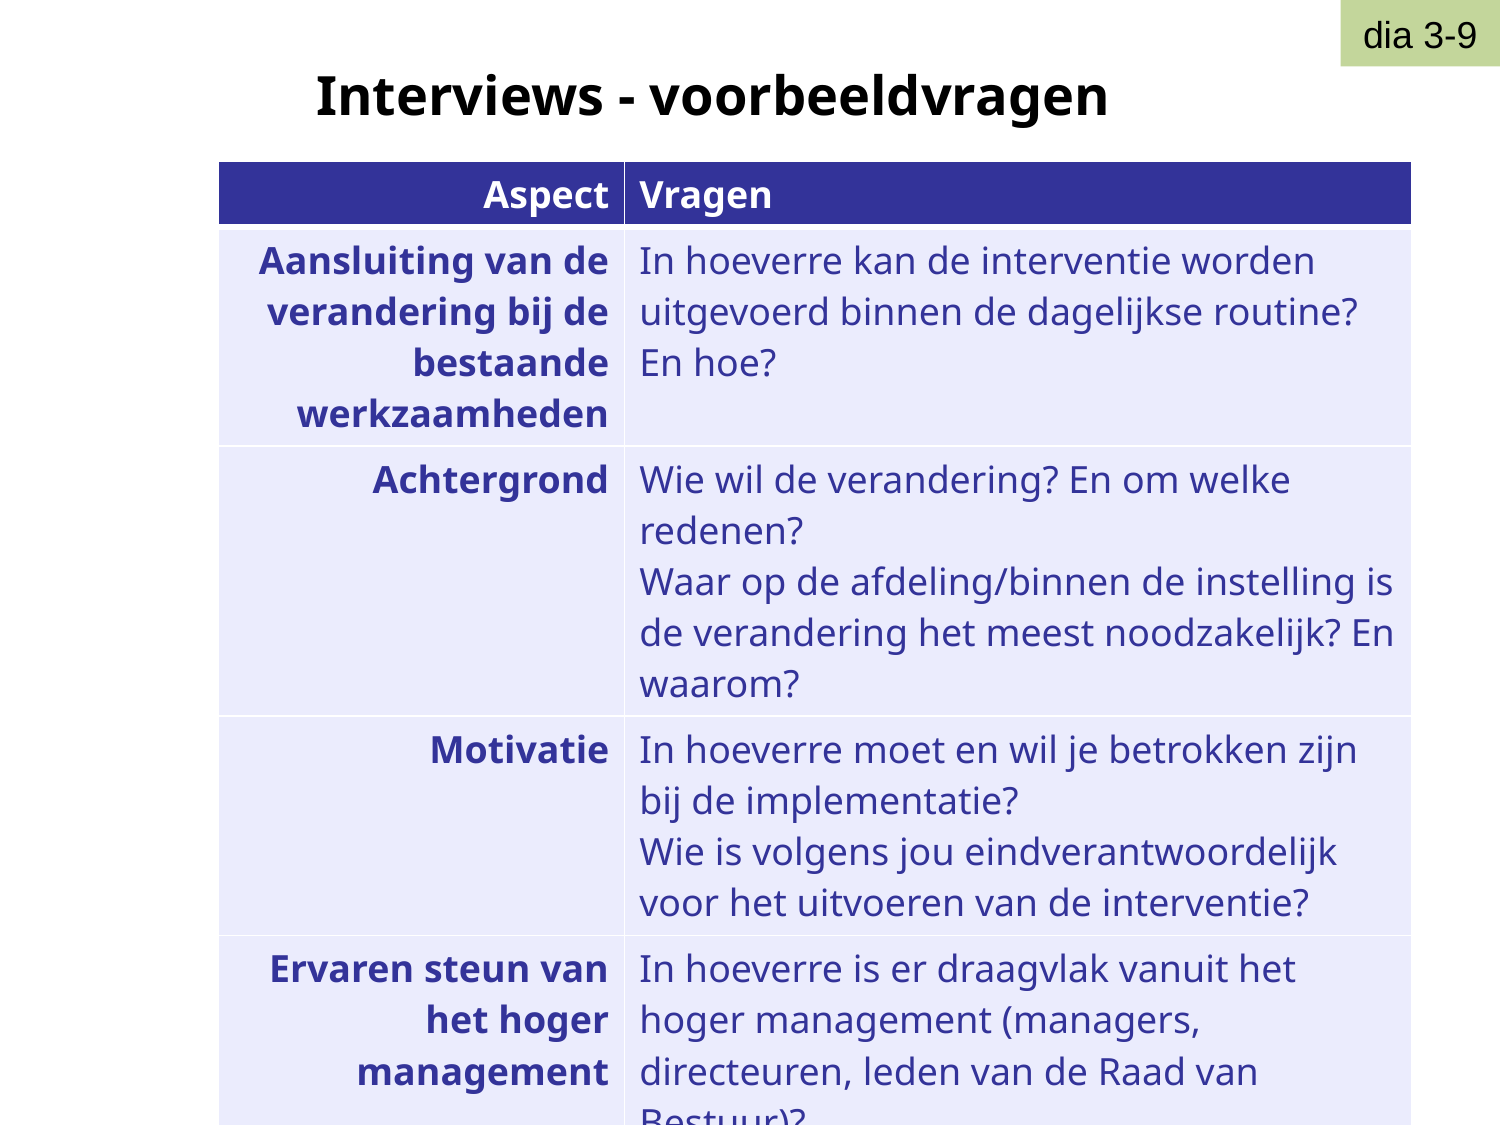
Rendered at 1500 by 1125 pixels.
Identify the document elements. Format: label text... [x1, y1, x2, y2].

title Interviews - voorbeeldvragen [301, 0, 1388, 160]
table_cell Ervaren steun van het hoger management [219, 936, 624, 1125]
table_cell In hoeverre is er draagvlak vanuit het hoger management (managers, directeuren, leden van de Raad van Bestuur)? [625, 936, 1411, 1125]
text_box dia 3-9 [1340, 0, 1500, 67]
table_cell Achtergrond [219, 447, 624, 715]
table_header Vragen [625, 162, 1411, 224]
table_cell Wie wil de verandering? En om welke redenen? Waar op de afdeling/binnen de instelling is de verandering het meest noodzakelijk? En waarom? [625, 447, 1411, 715]
table_header Aspect [219, 162, 624, 224]
table_cell Motivatie [219, 717, 624, 935]
table_cell In hoeverre moet en wil je betrokken zijn bij de implementatie? Wie is volgens jou eindverantwoordelijk voor het uitvoeren van de interventie? [625, 717, 1411, 935]
table_cell Aansluiting van de verandering bij de bestaande werkzaamheden [219, 230, 624, 445]
table_cell In hoeverre kan de interventie worden uitgevoerd binnen de dagelijkse routine? En hoe? [625, 230, 1411, 445]
